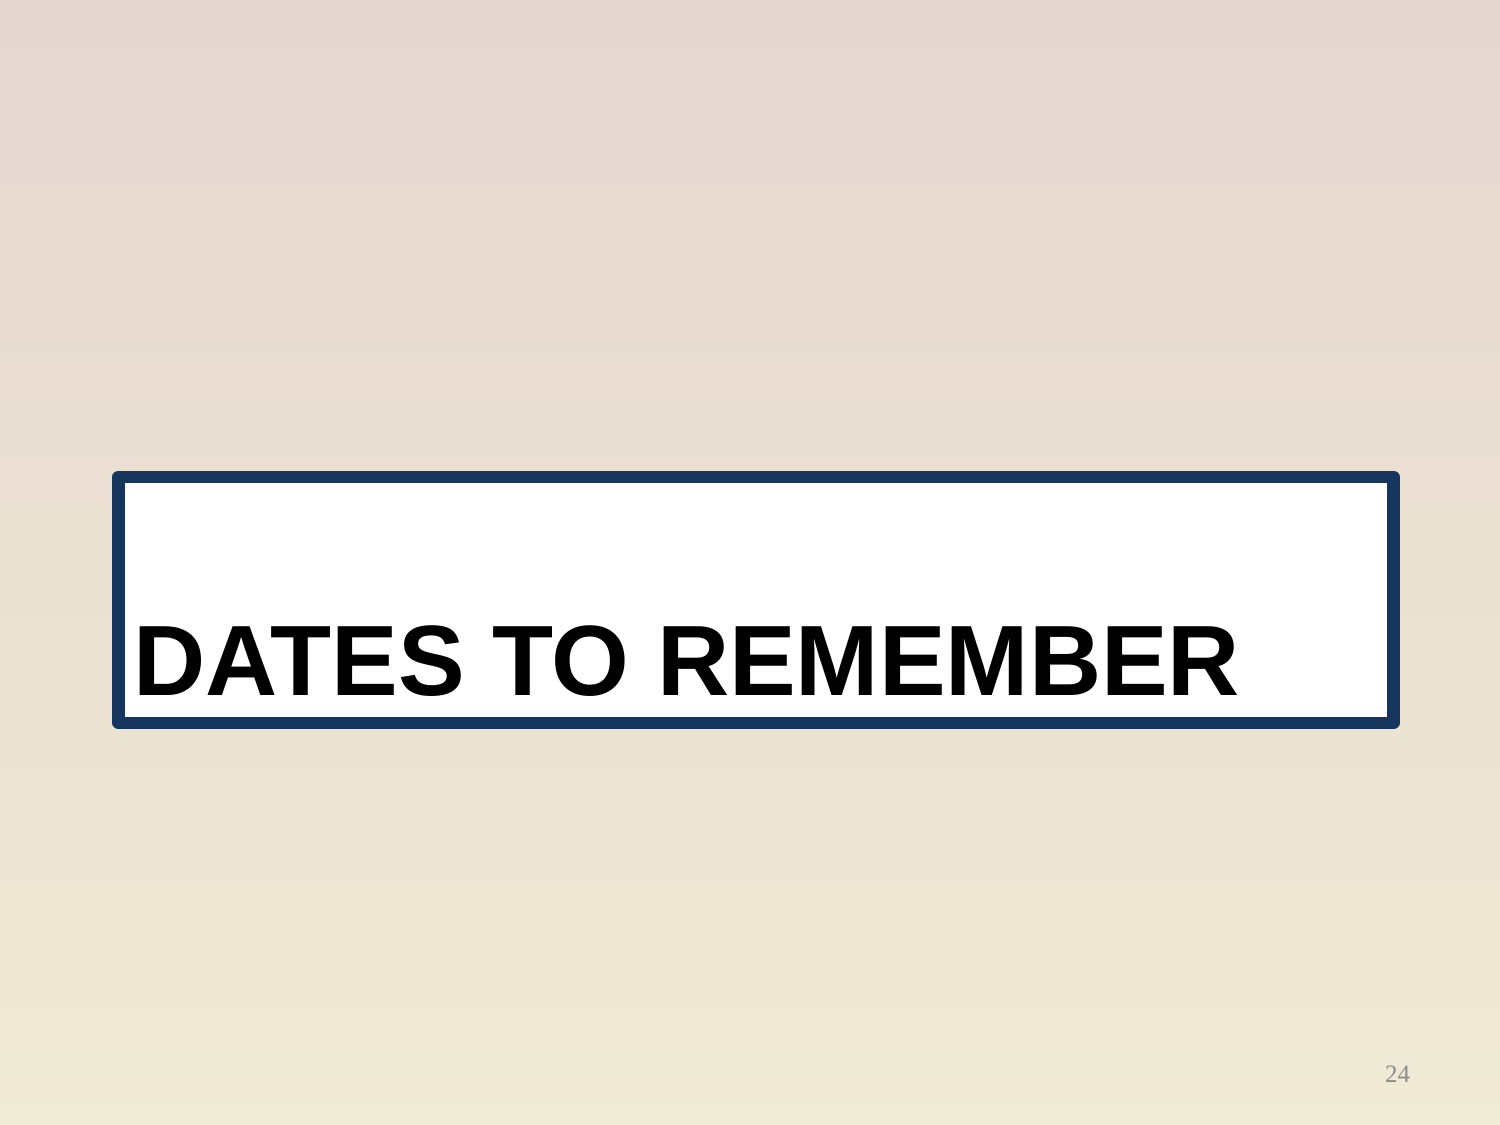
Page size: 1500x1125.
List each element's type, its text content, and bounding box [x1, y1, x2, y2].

slide_number 24 [1074, 1042, 1425, 1103]
list DATES TO REMEMBER [112, 471, 1400, 729]
